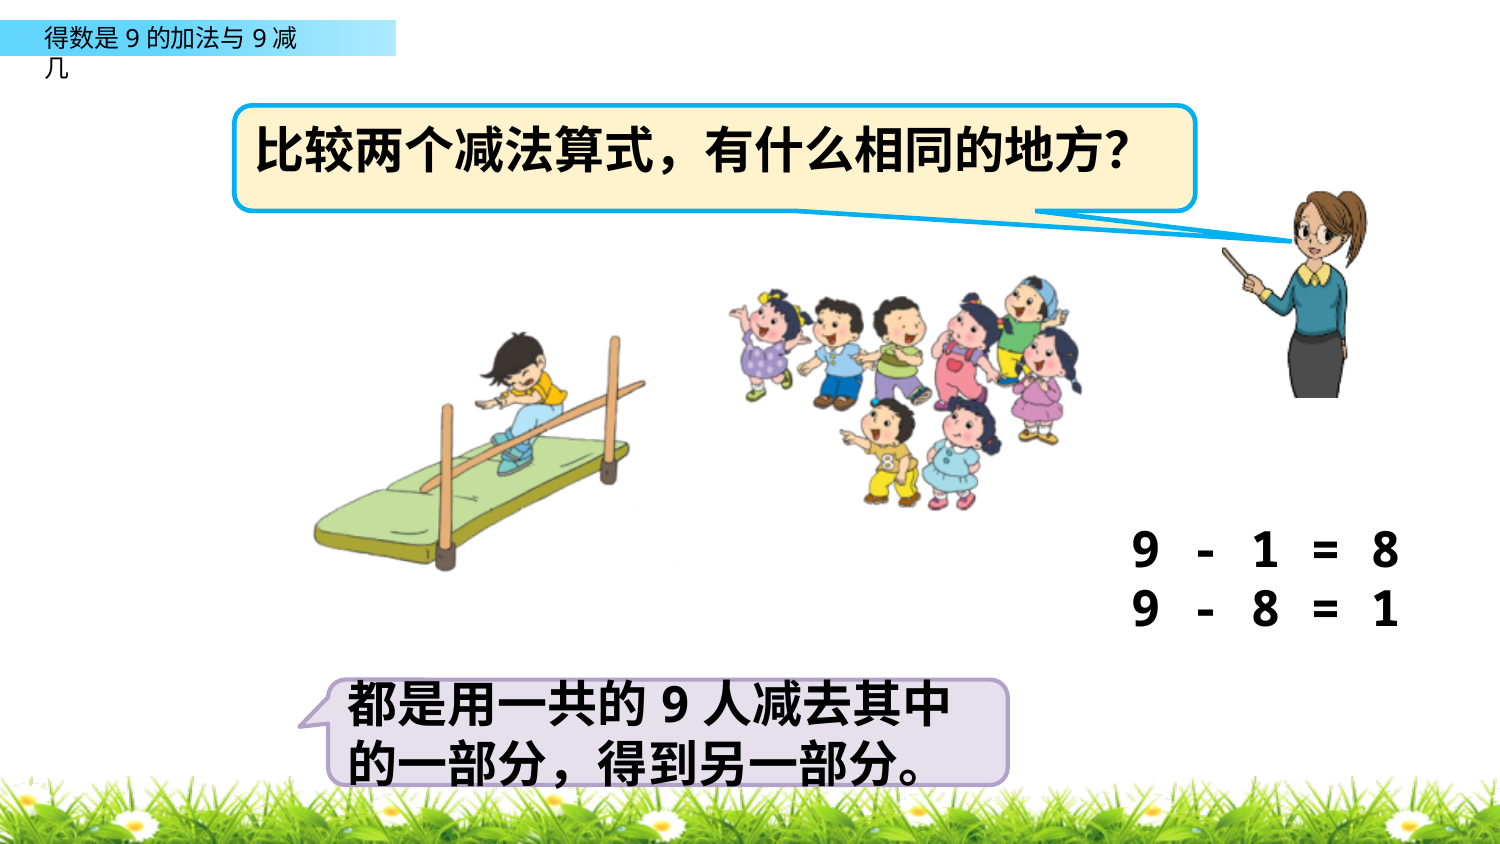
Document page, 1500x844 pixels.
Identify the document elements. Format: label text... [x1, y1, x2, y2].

picture [257, 257, 1093, 615]
text_box 9 - 1 = 8 [1101, 510, 1430, 568]
text_box 比较两个减法算式，有什么相同的地方？ [234, 105, 1217, 237]
text_box 都是用一共的9人减去其中的一部分，得到另一部分。 [297, 677, 1010, 788]
picture [1222, 189, 1368, 398]
picture [0, 776, 1500, 844]
text_box 9 - 8 = 1 [1101, 568, 1430, 644]
